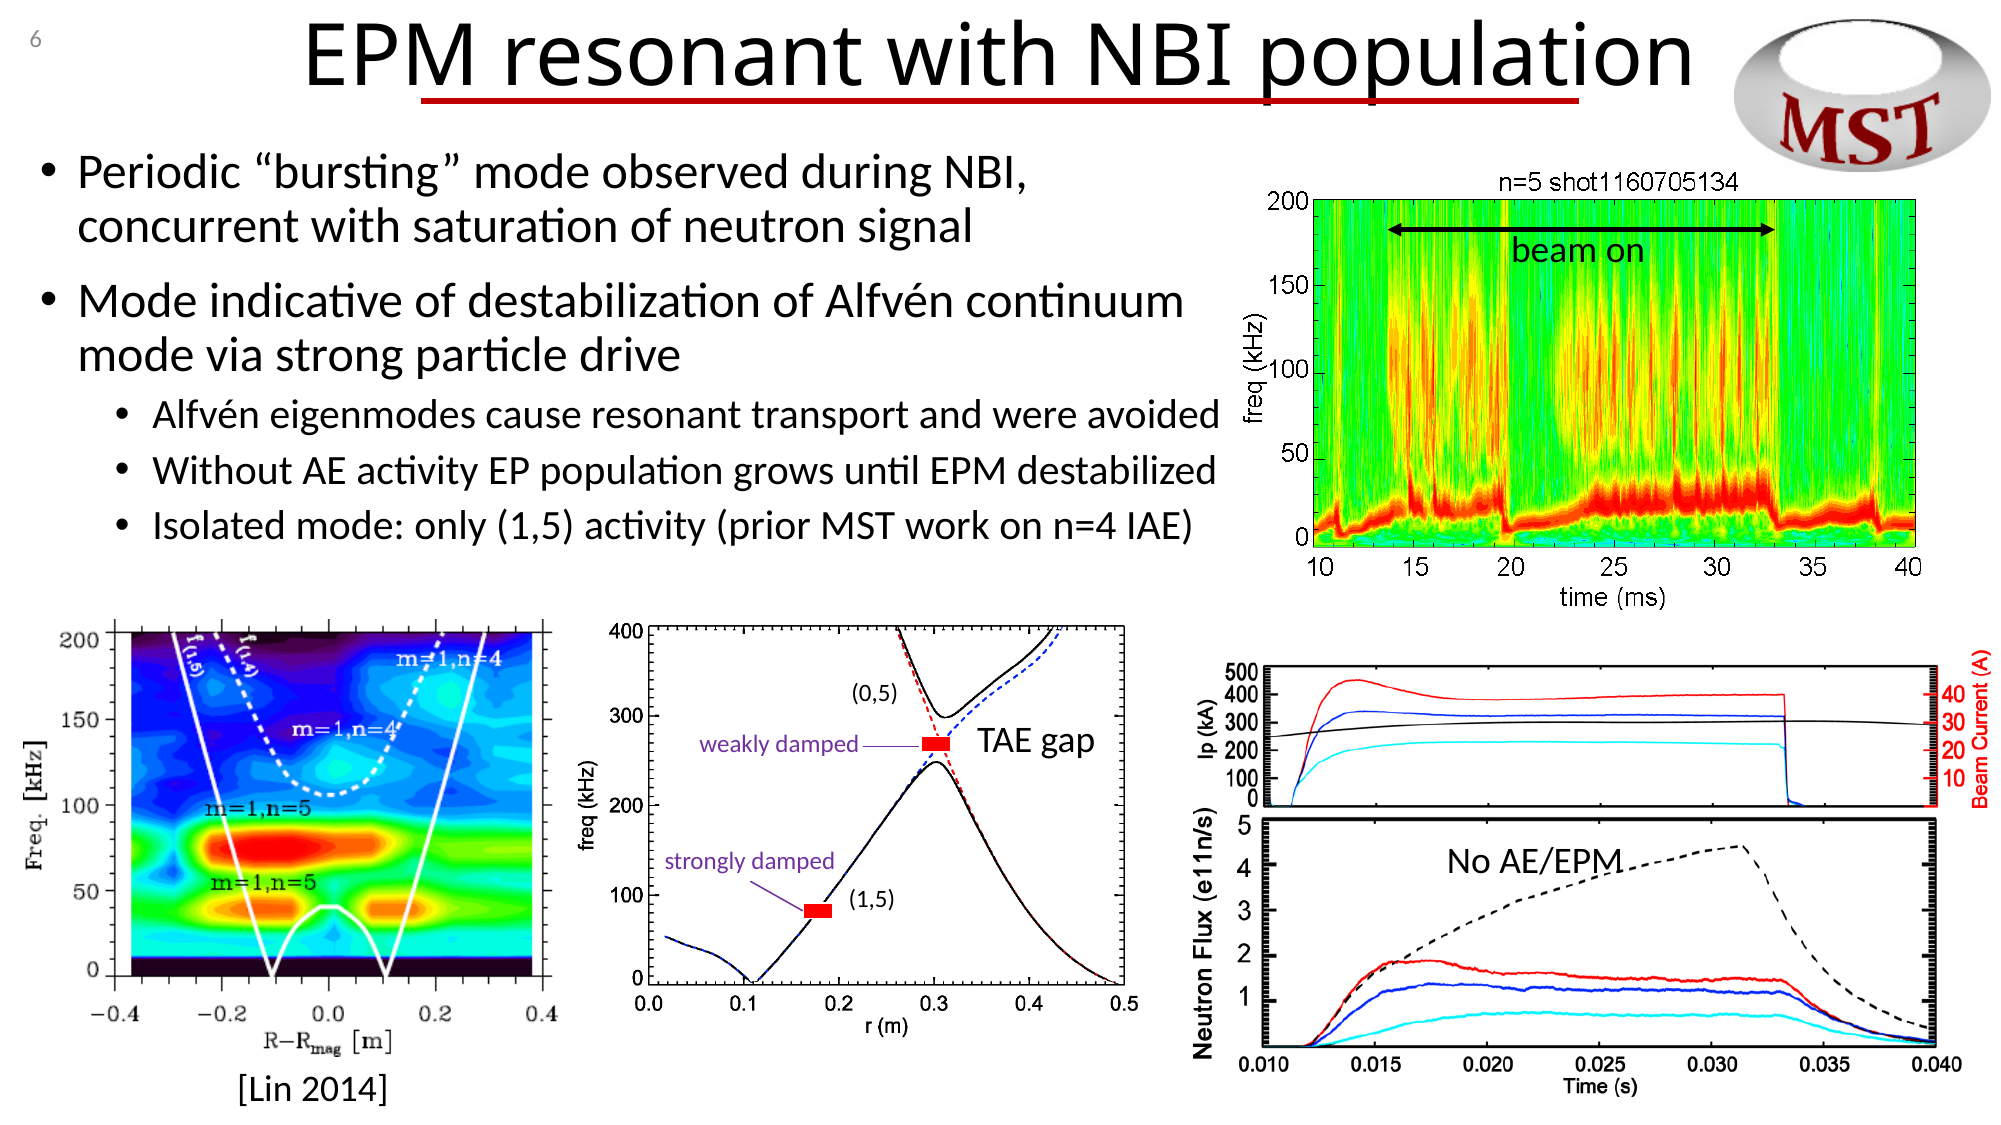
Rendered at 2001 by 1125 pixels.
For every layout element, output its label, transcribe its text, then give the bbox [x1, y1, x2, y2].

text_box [1243, 172, 1921, 610]
picture [1734, 17, 1991, 206]
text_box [1193, 650, 1991, 1097]
slide_number 6 [14, 7, 465, 68]
title EPM resonant with NBI population [137, 3, 1863, 112]
list Periodic “bursting” mode observed during NBI, concurrent with saturation of neutron signal Mode indicative of destabilization of Alfvén continuum mode via strong particle drive Alfvén eigenmodes cause resonant transport and were avoided Without AE activity EP population grows until EPM destabilized Isolated mode: only (1,5) activity (prior MST work on n=4 IAE) [24, 138, 1275, 1014]
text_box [23, 613, 1176, 1057]
text_box [Lin 2014] [222, 1057, 404, 1117]
